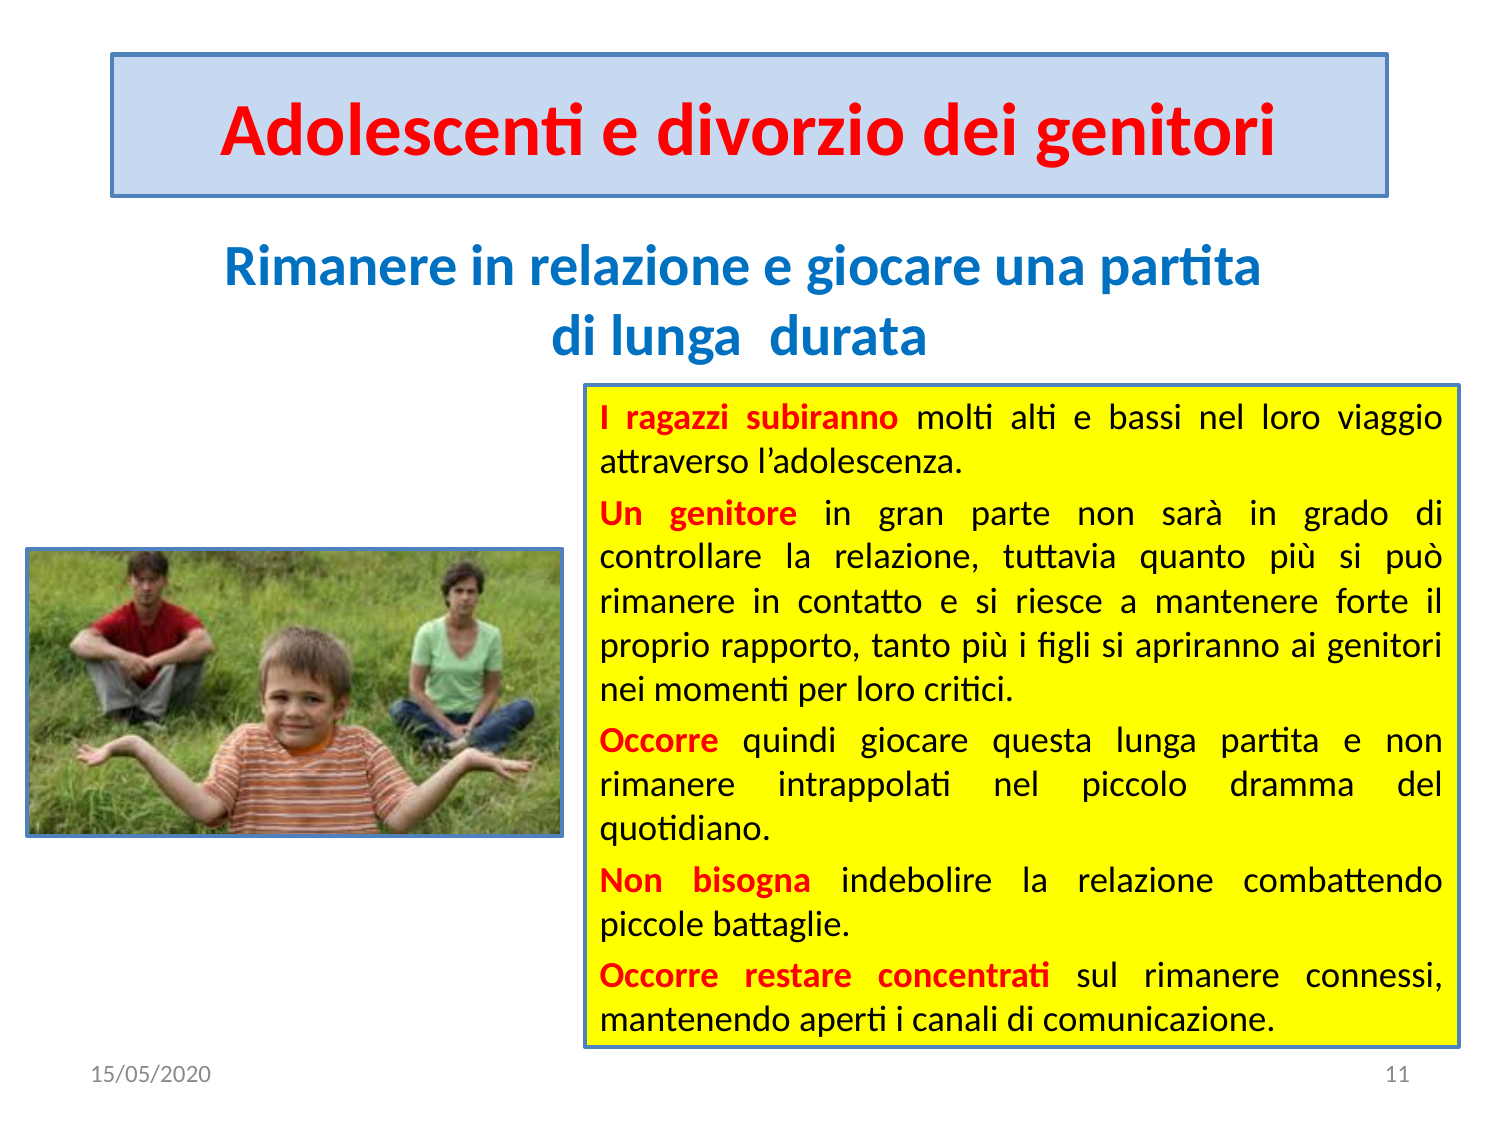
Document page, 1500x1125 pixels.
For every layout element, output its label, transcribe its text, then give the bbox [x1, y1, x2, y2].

text_box Rimanere in relazione e giocare una partita di lunga durata [41, 219, 1459, 375]
title Adolescenti e divorzio dei genitori [112, 54, 1388, 197]
picture [29, 550, 561, 835]
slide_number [75, 1042, 425, 1103]
slide_number 11 [1074, 1042, 1425, 1103]
subtitle I ragazzi subiranno molti alti e bassi nel loro viaggio attraverso l’adolescenza. Un genitore in gran parte non sarà in grado di controllare la relazione, tuttavia quanto più si può rimanere in contatto e si riesce a mantenere forte il proprio rapporto, tanto più i figli si apriranno ai genitori nei momenti per loro critici. Occorre quindi giocare questa lunga partita e non rimanere intrappolati nel piccolo dramma del quotidiano. Non bisogna indebolire la relazione combattendo piccole battaglie. Occorre restare concentrati sul rimanere connessi, mantenendo aperti i canali di comunicazione. [584, 385, 1459, 1047]
